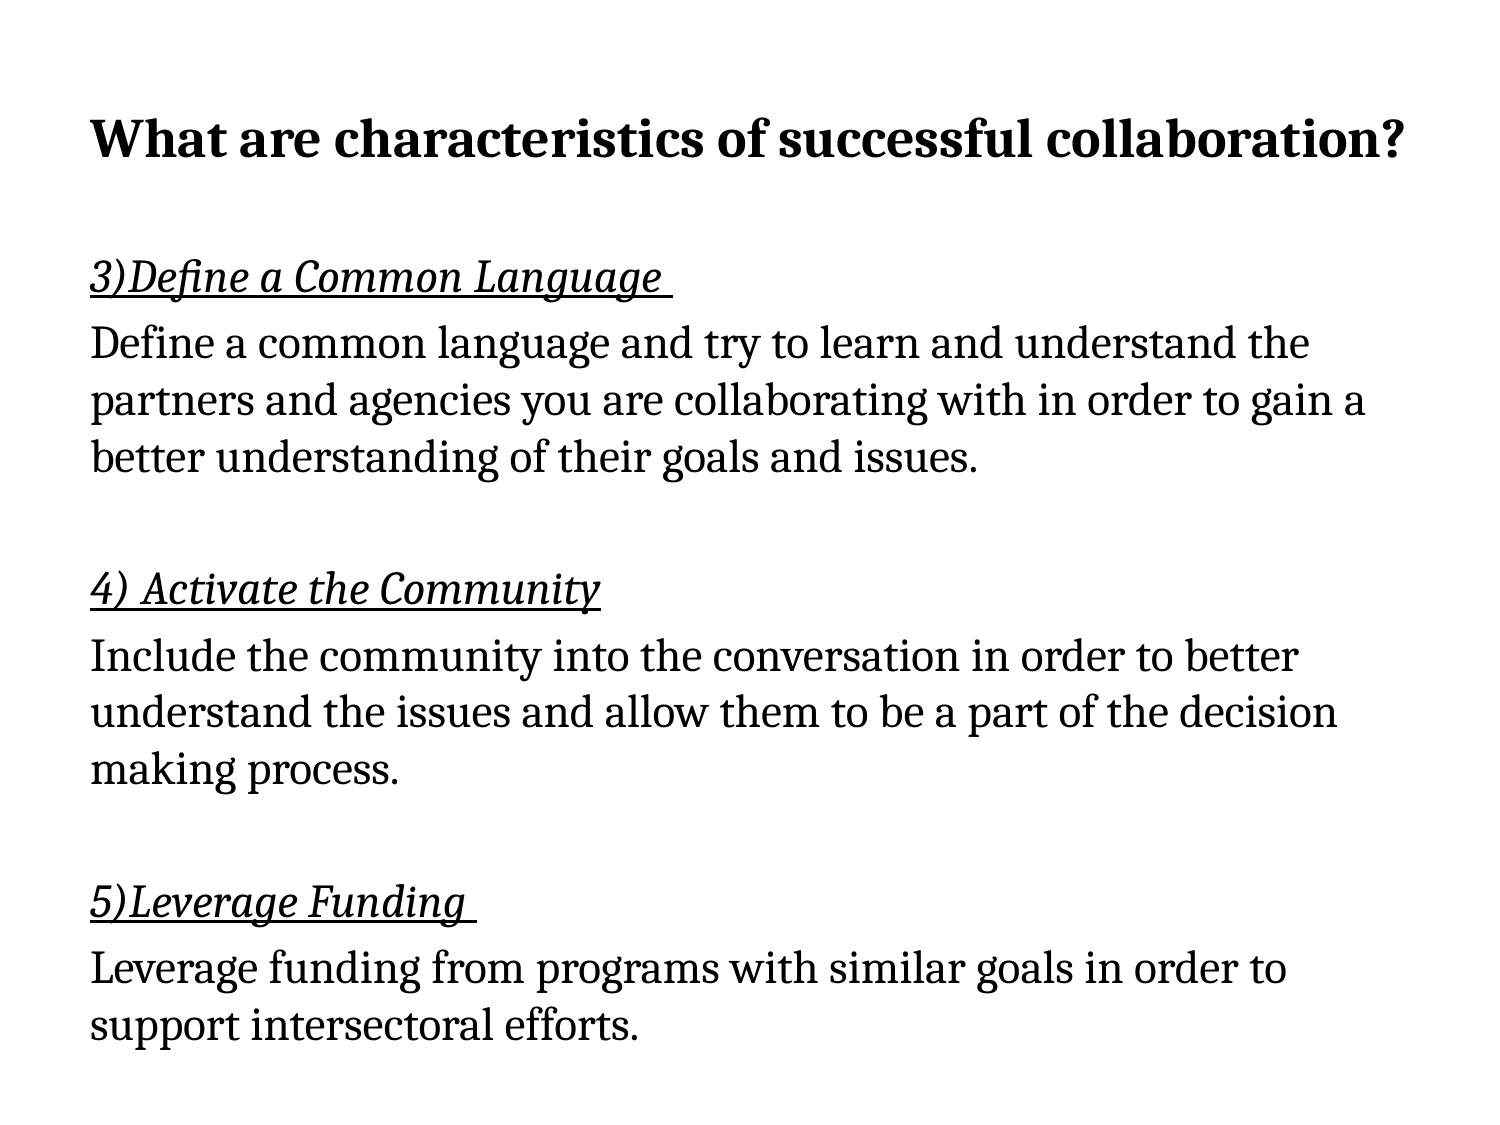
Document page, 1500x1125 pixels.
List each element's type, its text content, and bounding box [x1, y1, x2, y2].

list 3)Define a Common Language Define a common language and try to learn and understand the partners and agencies you are collaborating with in order to gain a better understanding of their goals and issues. 4) Activate the Community Include the community into the conversation in order to better understand the issues and allow them to be a part of the decision making process. 5)Leverage Funding Leverage funding from programs with similar goals in order to support intersectoral efforts. [75, 237, 1425, 1063]
title What are characteristics of successful collaboration? [75, 75, 1425, 237]
